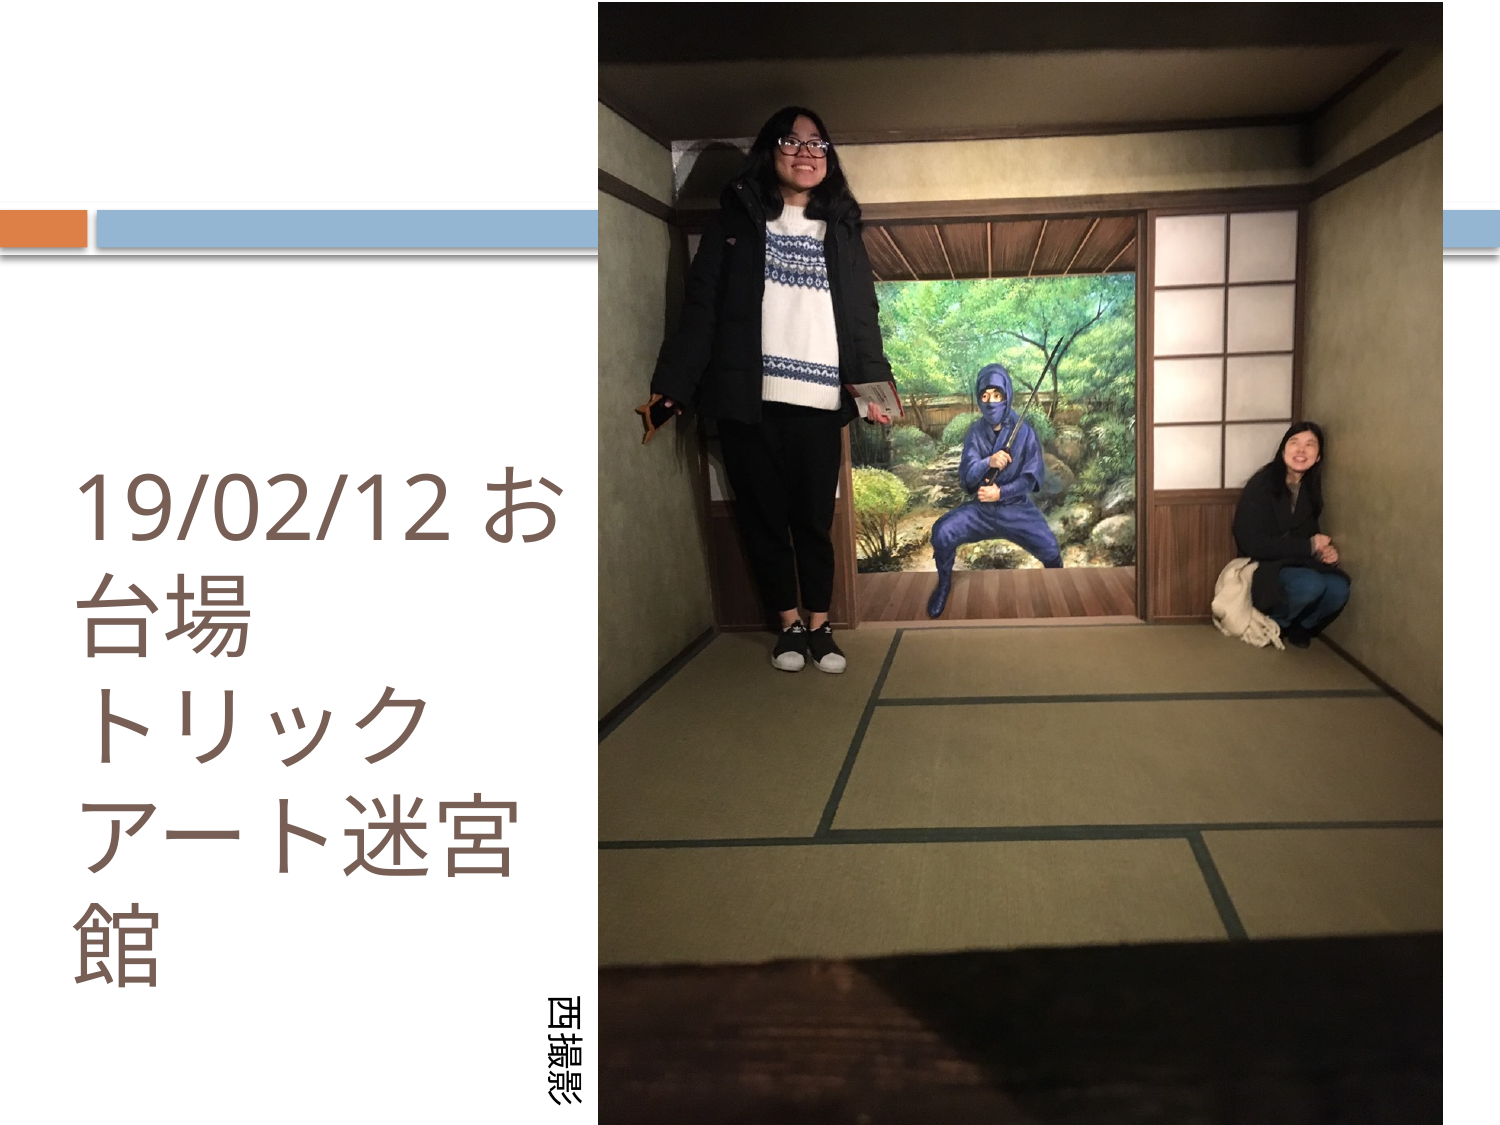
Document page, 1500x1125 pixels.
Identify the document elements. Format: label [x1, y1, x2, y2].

list [0, 2, 1500, 1125]
